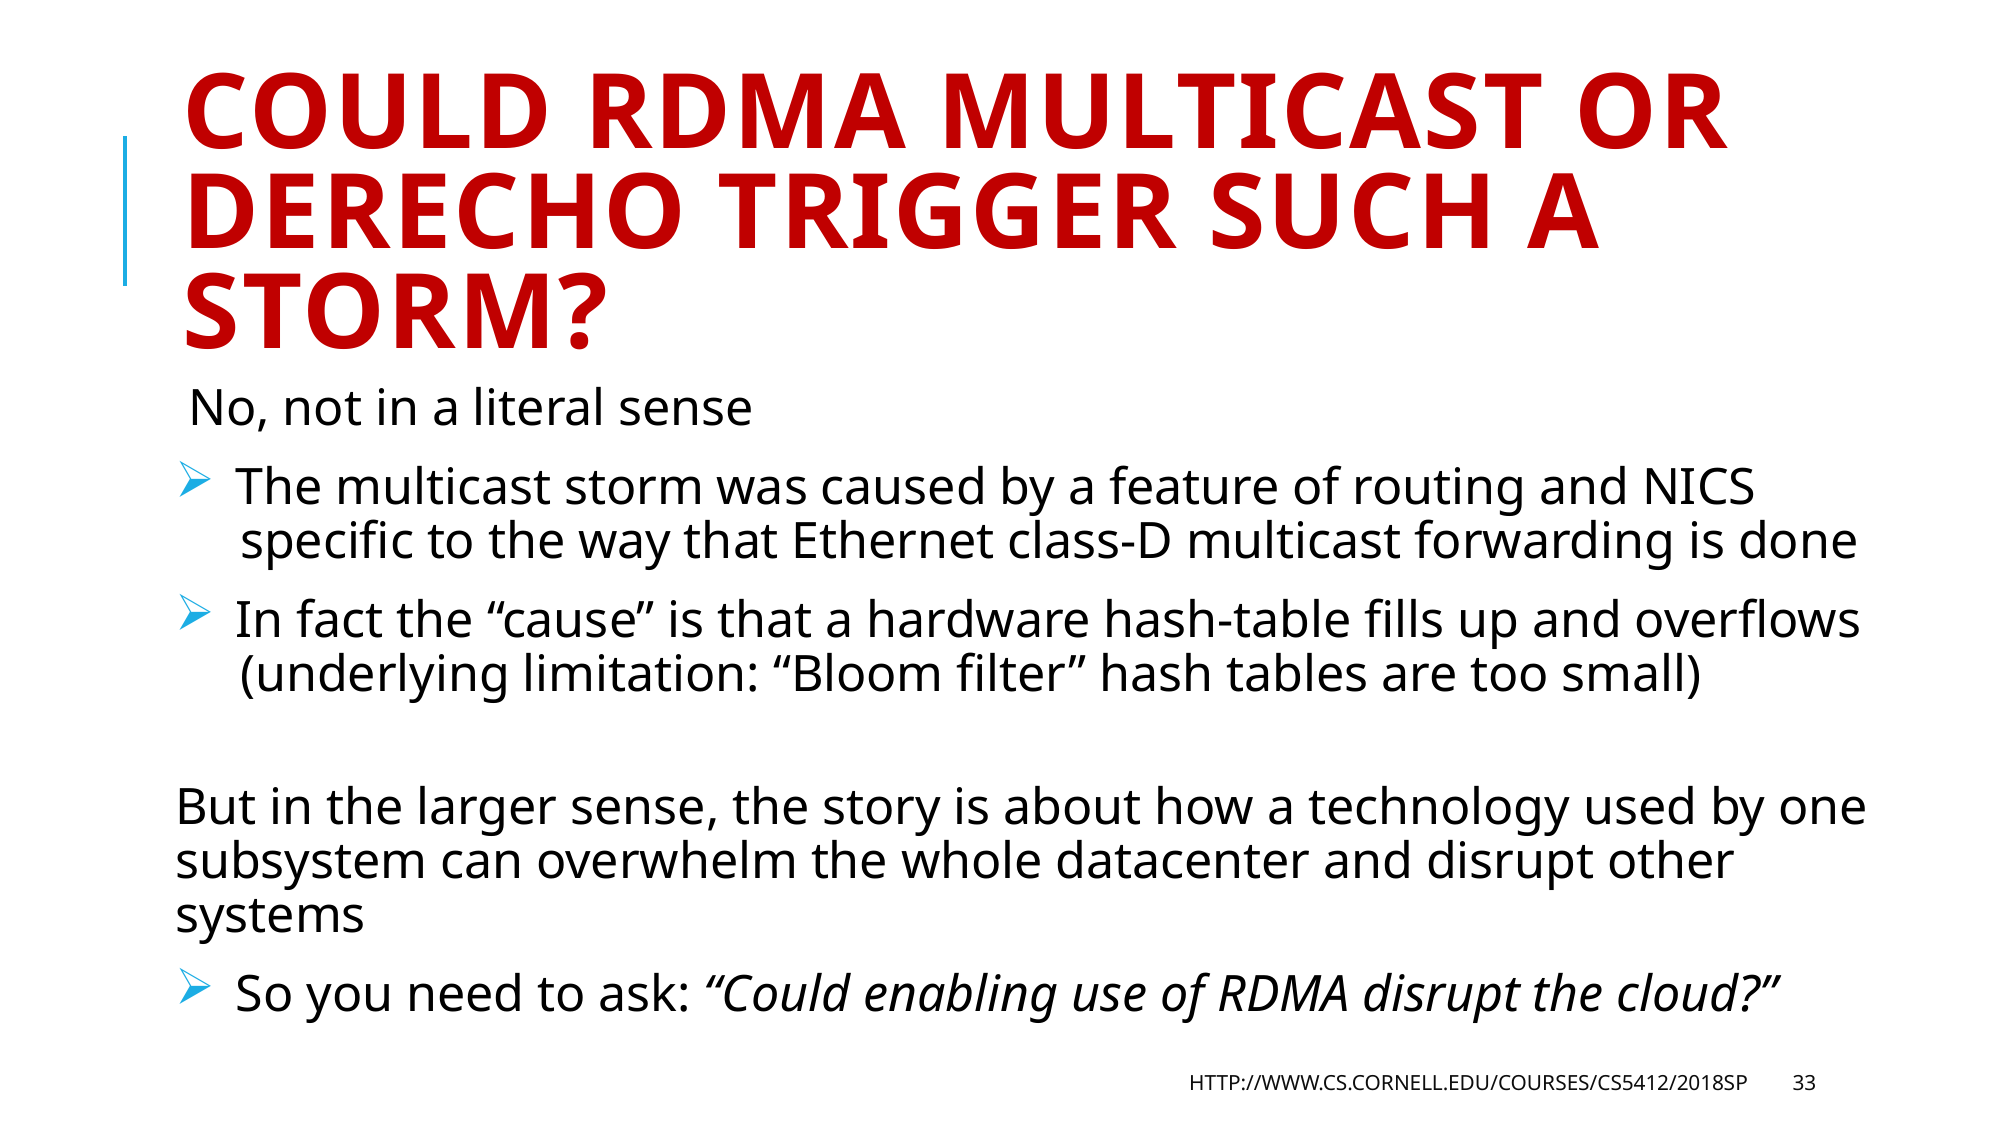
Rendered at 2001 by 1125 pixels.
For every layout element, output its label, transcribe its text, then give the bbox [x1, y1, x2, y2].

title Could RDMA multicast or Derecho trigger such a storm? [168, 96, 1938, 342]
list No, not in a literal sense The multicast storm was caused by a feature of routing and NICS specific to the way that Ethernet class-D multicast forwarding is done In fact the “cause” is that a hardware hash-table fills up and overflows (underlying limitation: “Bloom filter” hash tables are too small) But in the larger sense, the story is about how a technology used by one subsystem can overwhelm the whole datacenter and disrupt other systems So you need to ask: “Could enabling use of RDMA disrupt the cloud?” [168, 375, 1938, 1035]
footer http://www.cs.cornell.edu/courses/cs5412/2018sp [794, 1061, 1763, 1107]
slide_number 33 [1777, 1061, 1938, 1107]
